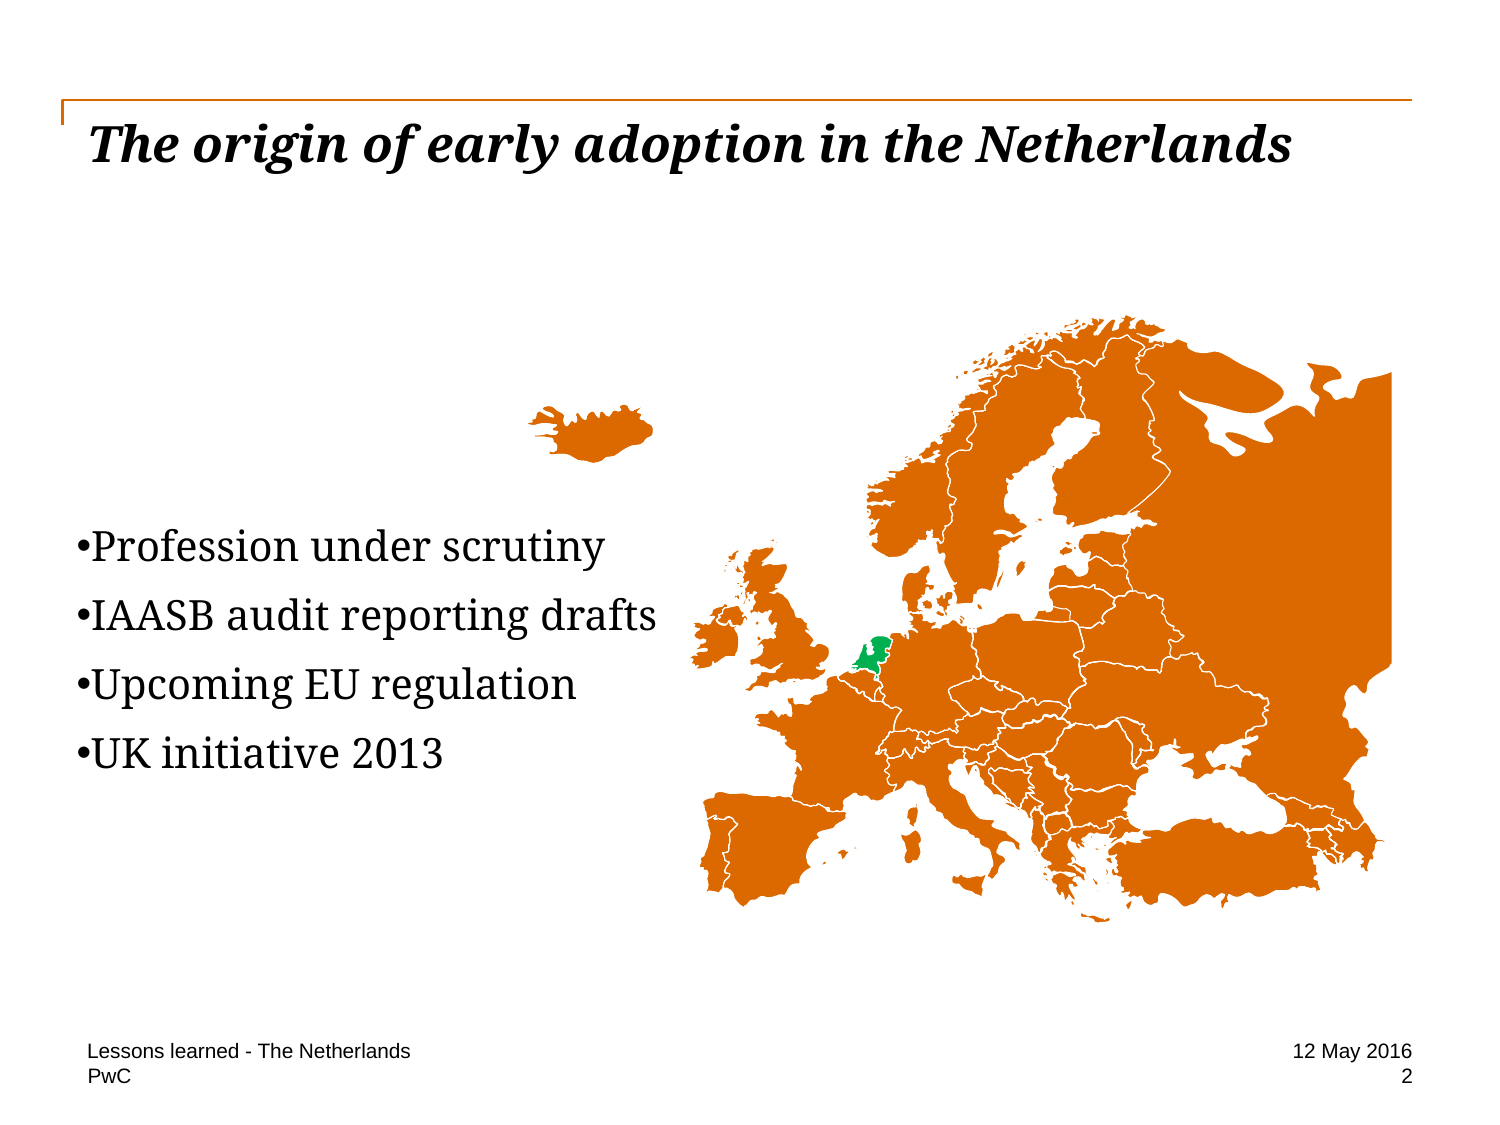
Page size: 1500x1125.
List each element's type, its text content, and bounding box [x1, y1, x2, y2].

title The origin of early adoption in the Netherlands [87, 112, 1413, 263]
text_box Profession under scrutiny IAASB audit reporting drafts Upcoming EU regulation UK initiative 2013 [76, 520, 227, 671]
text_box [525, 314, 1394, 924]
footer Lessons learned - The Netherlands [86, 1037, 950, 1063]
slide_number 2 [1162, 1063, 1413, 1088]
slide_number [1162, 1037, 1413, 1063]
